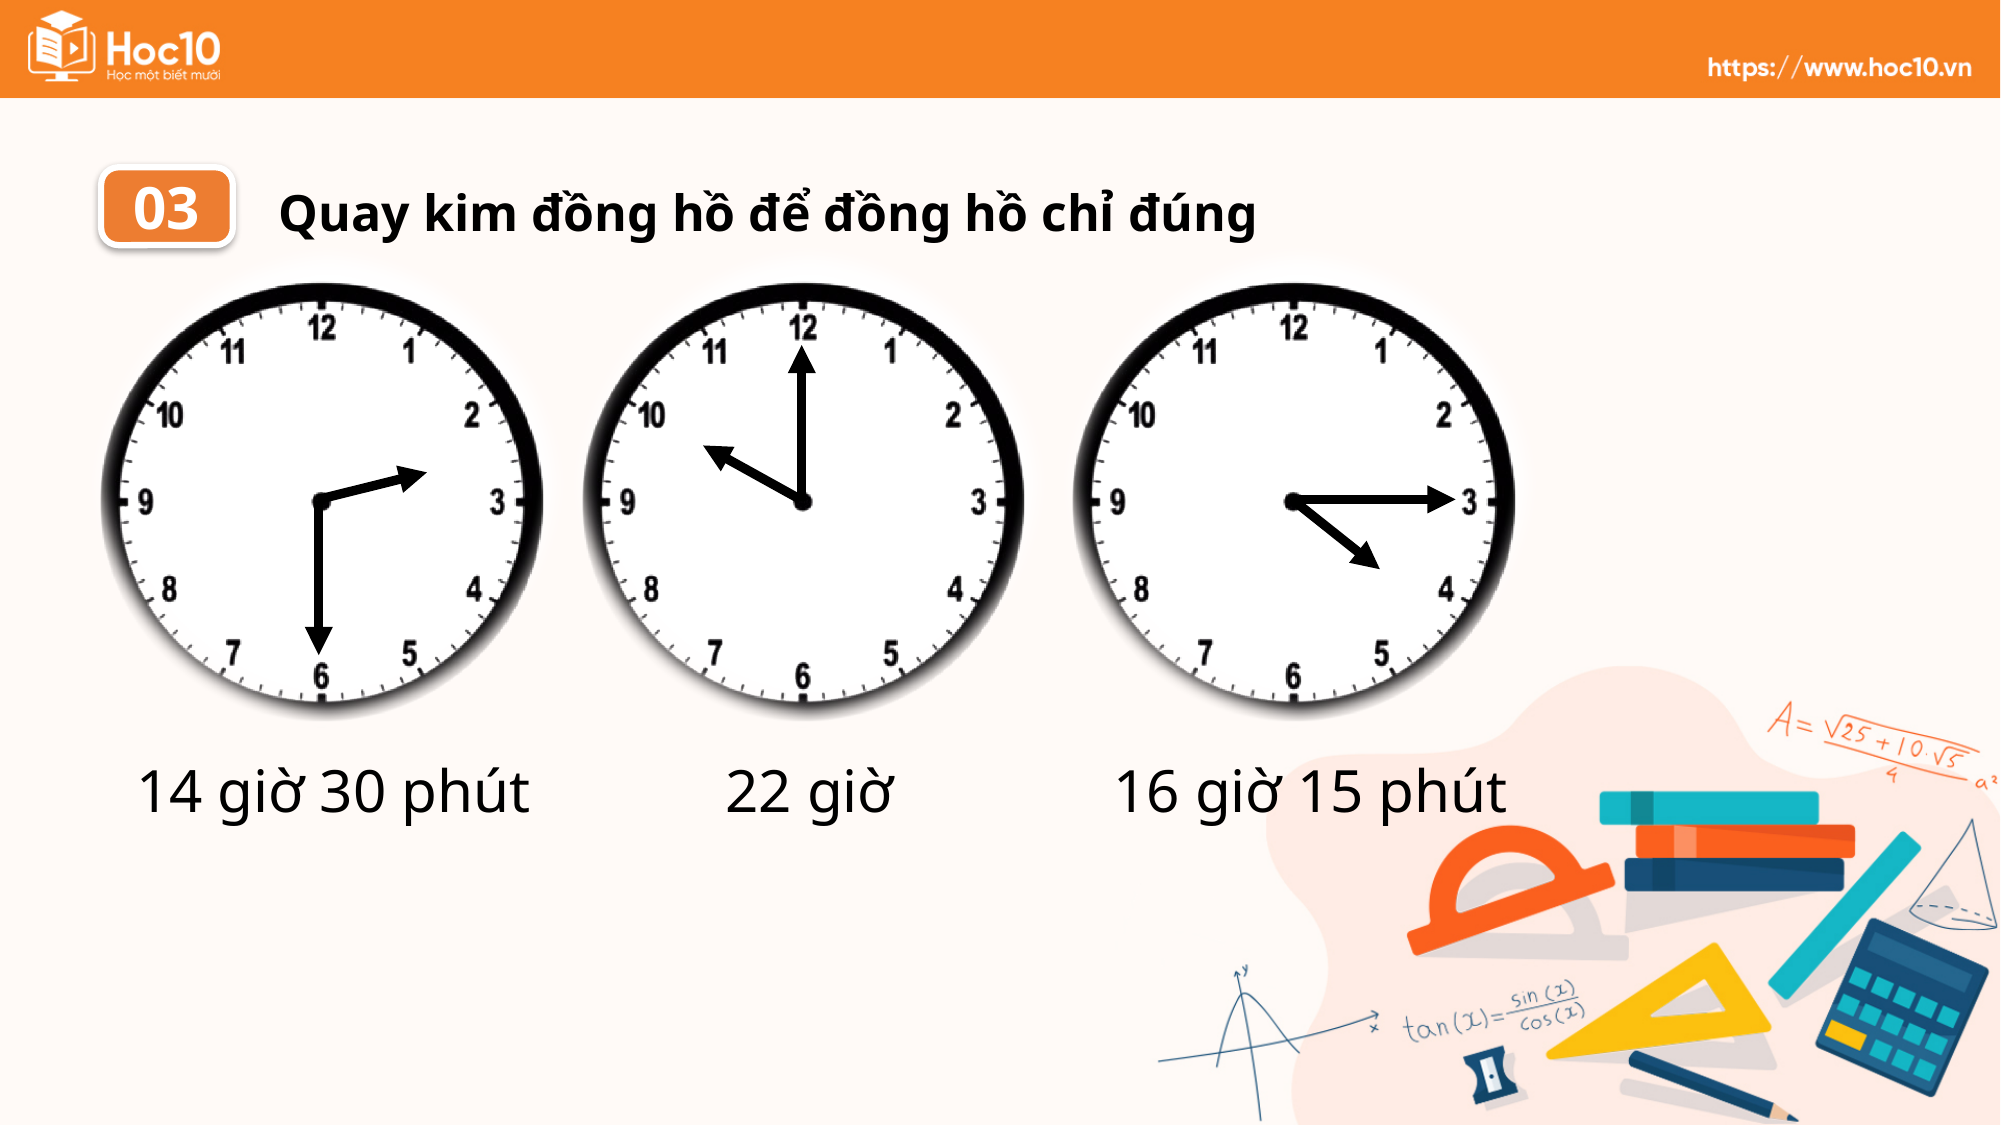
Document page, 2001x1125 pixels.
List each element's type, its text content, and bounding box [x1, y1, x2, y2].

text_box 14 giờ 30 phút [121, 746, 546, 832]
text_box 03 [97, 164, 236, 237]
text_box Quay kim đồng hồ để đồng hồ chỉ đúng [264, 173, 1946, 249]
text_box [1054, 238, 1545, 729]
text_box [573, 238, 1054, 729]
text_box 16 giờ 15 phút [1098, 746, 1523, 832]
text_box 22 giờ [710, 746, 909, 832]
picture [0, 0, 2001, 1125]
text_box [82, 238, 573, 729]
